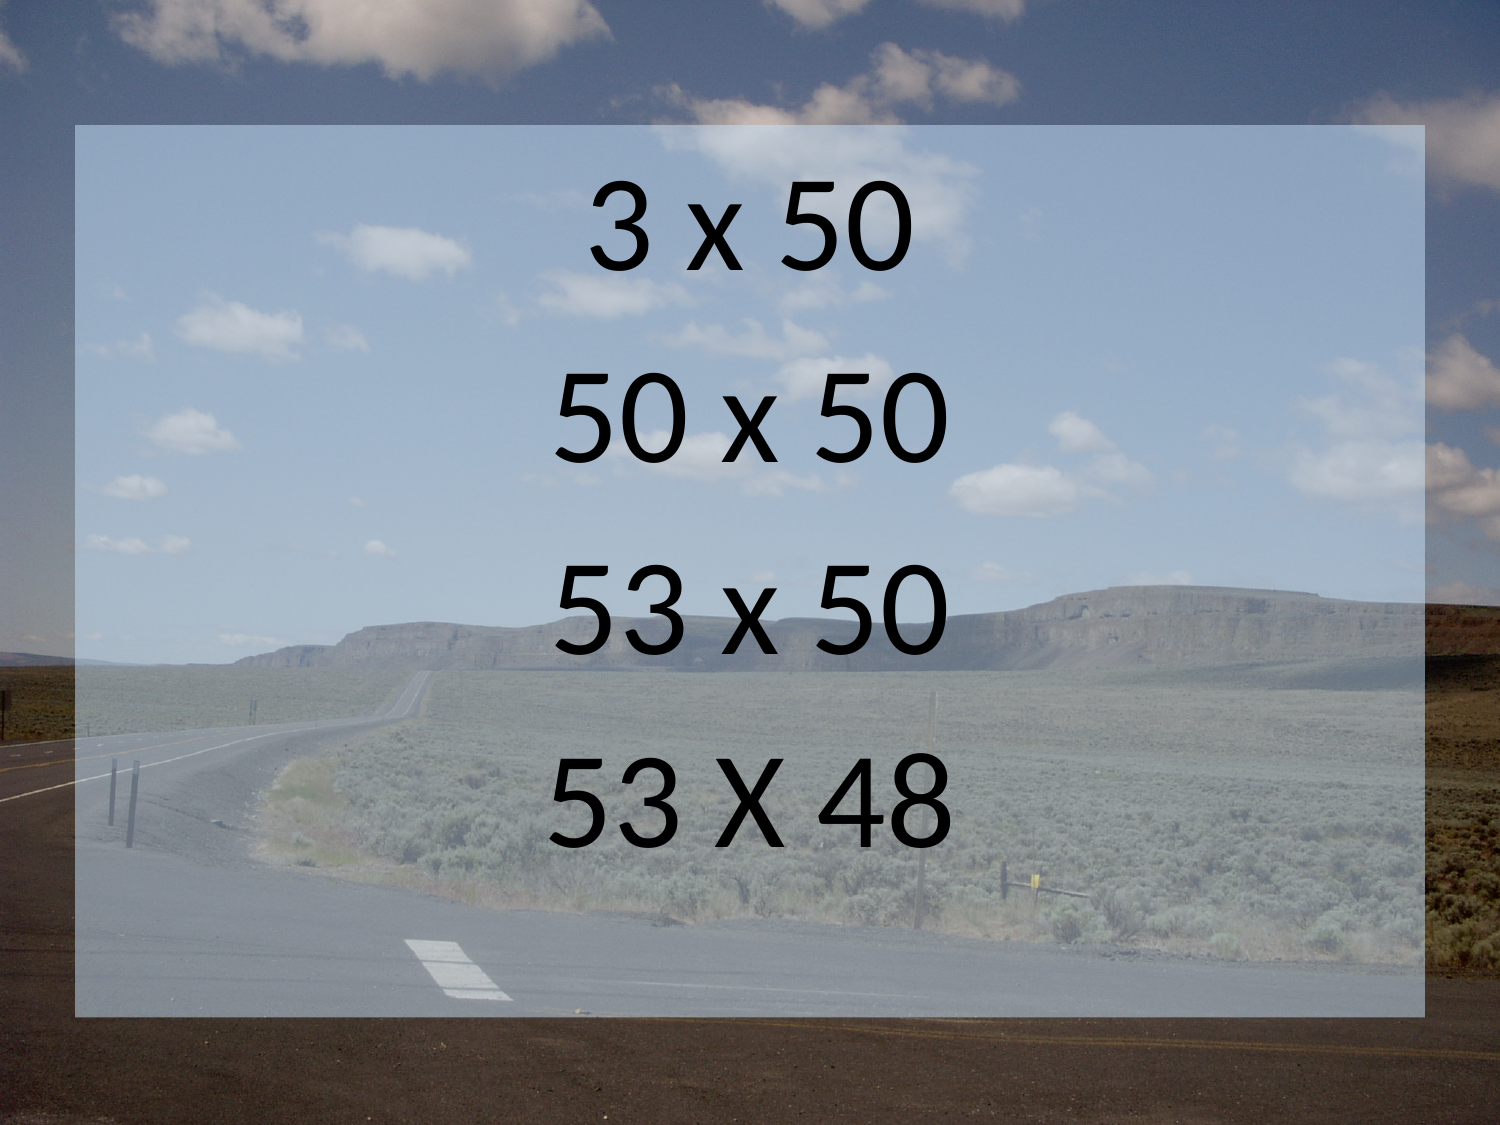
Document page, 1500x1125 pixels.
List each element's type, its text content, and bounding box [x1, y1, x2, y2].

list 3 x 50 50 x 50 53 x 50 53 X 48 [75, 125, 1425, 1018]
picture [0, 0, 1500, 1125]
